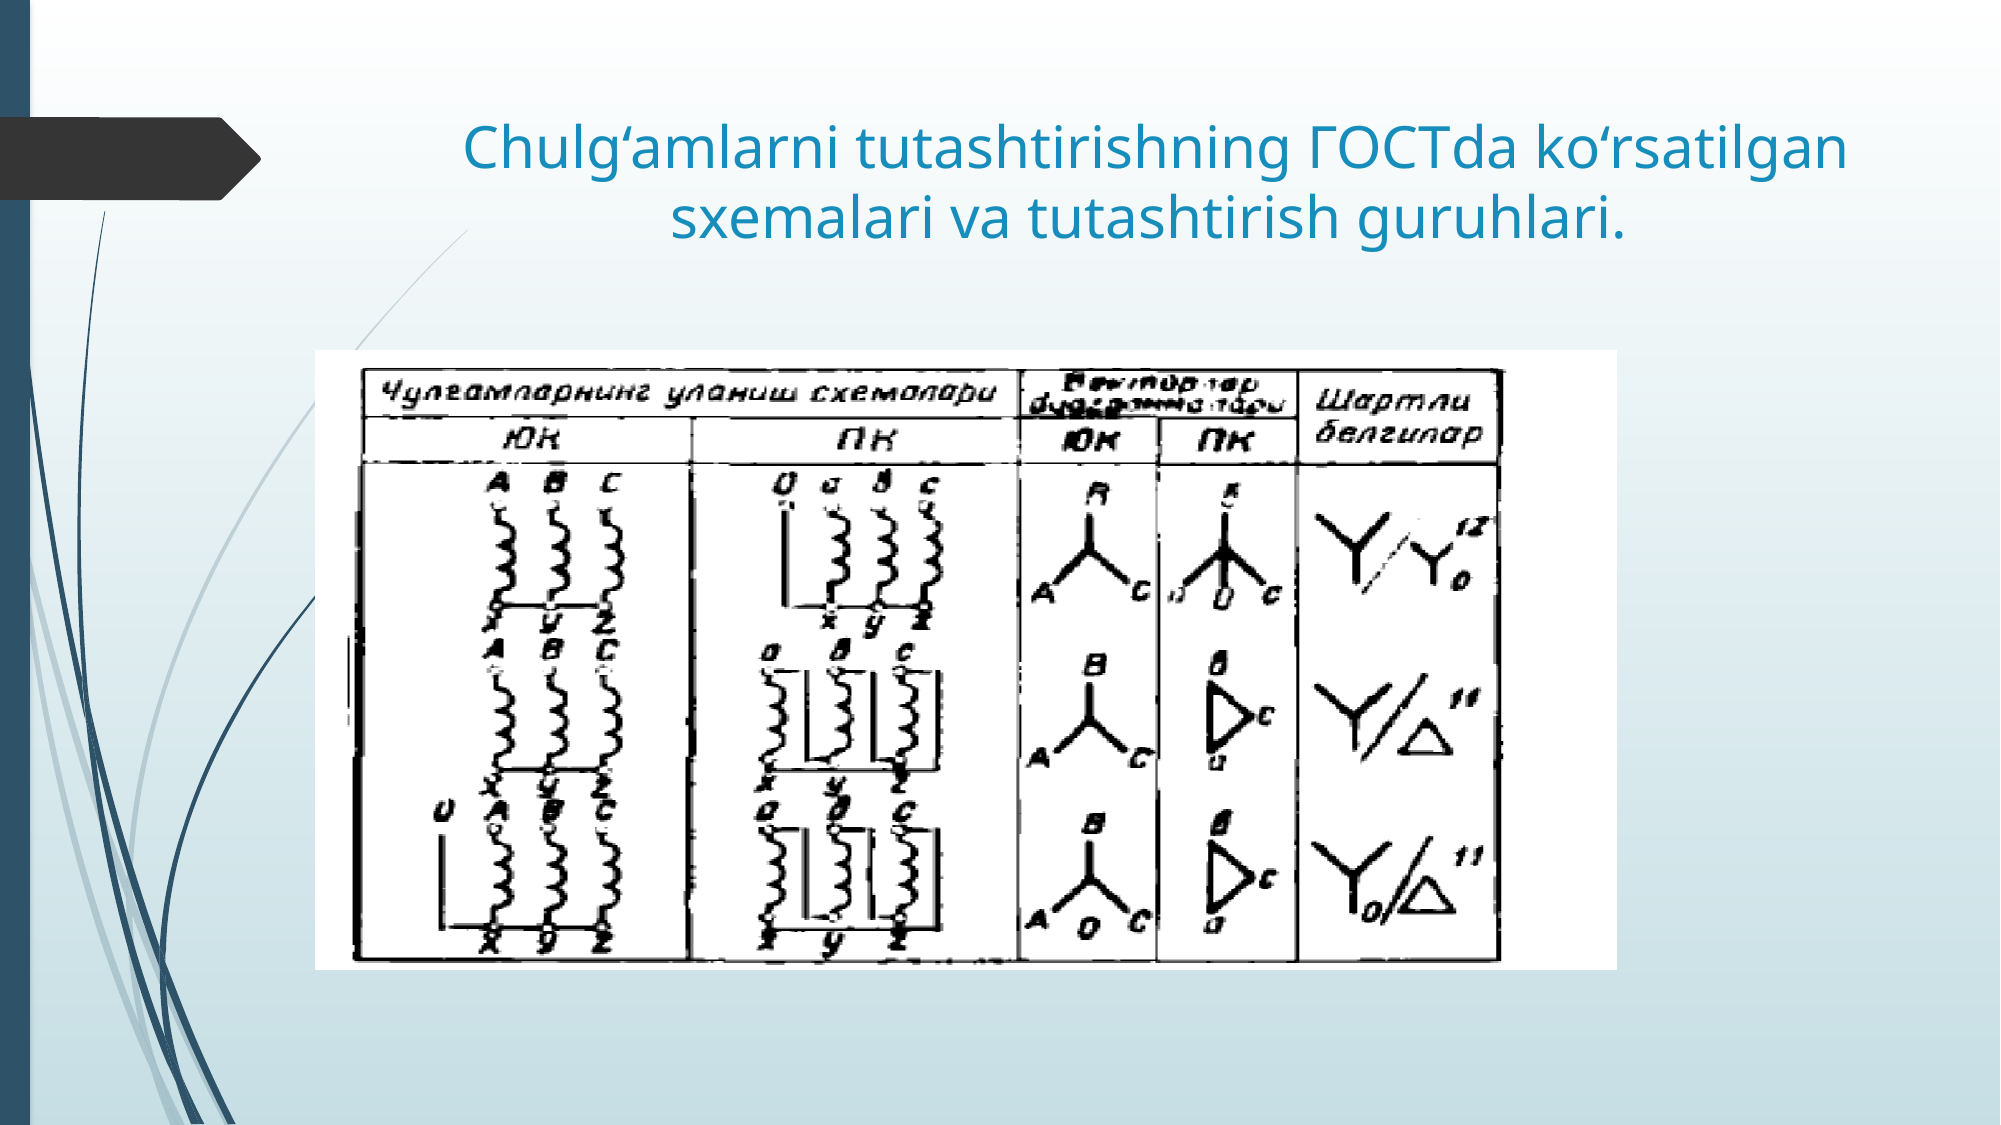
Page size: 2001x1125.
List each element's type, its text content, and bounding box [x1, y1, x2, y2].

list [313, 349, 1617, 971]
title Chulg‘amlarni tutashtirishning ГОСТda ko‘rsatilgan sxemalari va tutashtirish guruhlari. [425, 102, 1888, 313]
